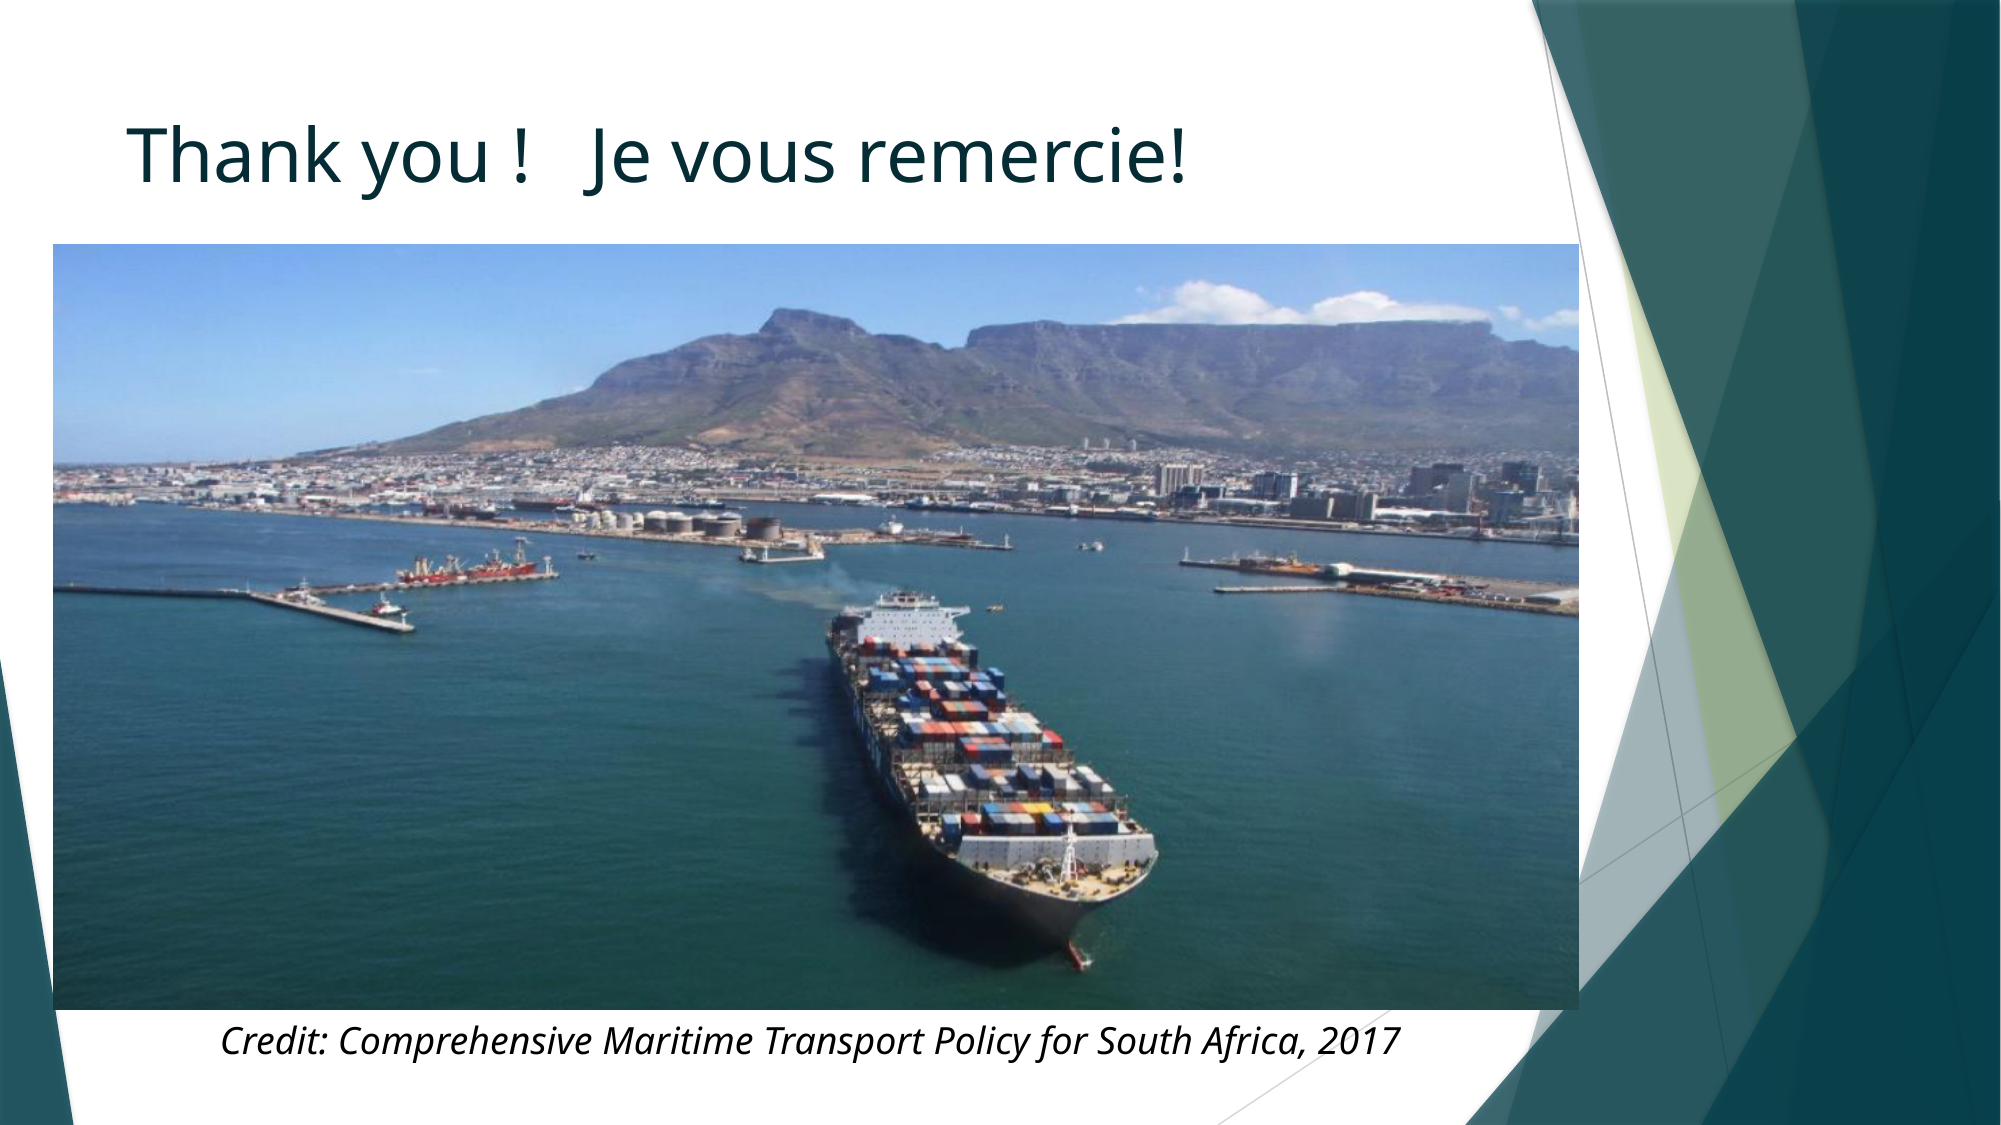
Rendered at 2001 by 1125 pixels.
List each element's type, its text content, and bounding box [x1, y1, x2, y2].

title Thank you ! Je vous remercie! [111, 99, 1522, 243]
picture [53, 243, 1579, 1010]
text_box Credit: Comprehensive Maritime Transport Policy for South Africa, 2017 [205, 1018, 1428, 1070]
